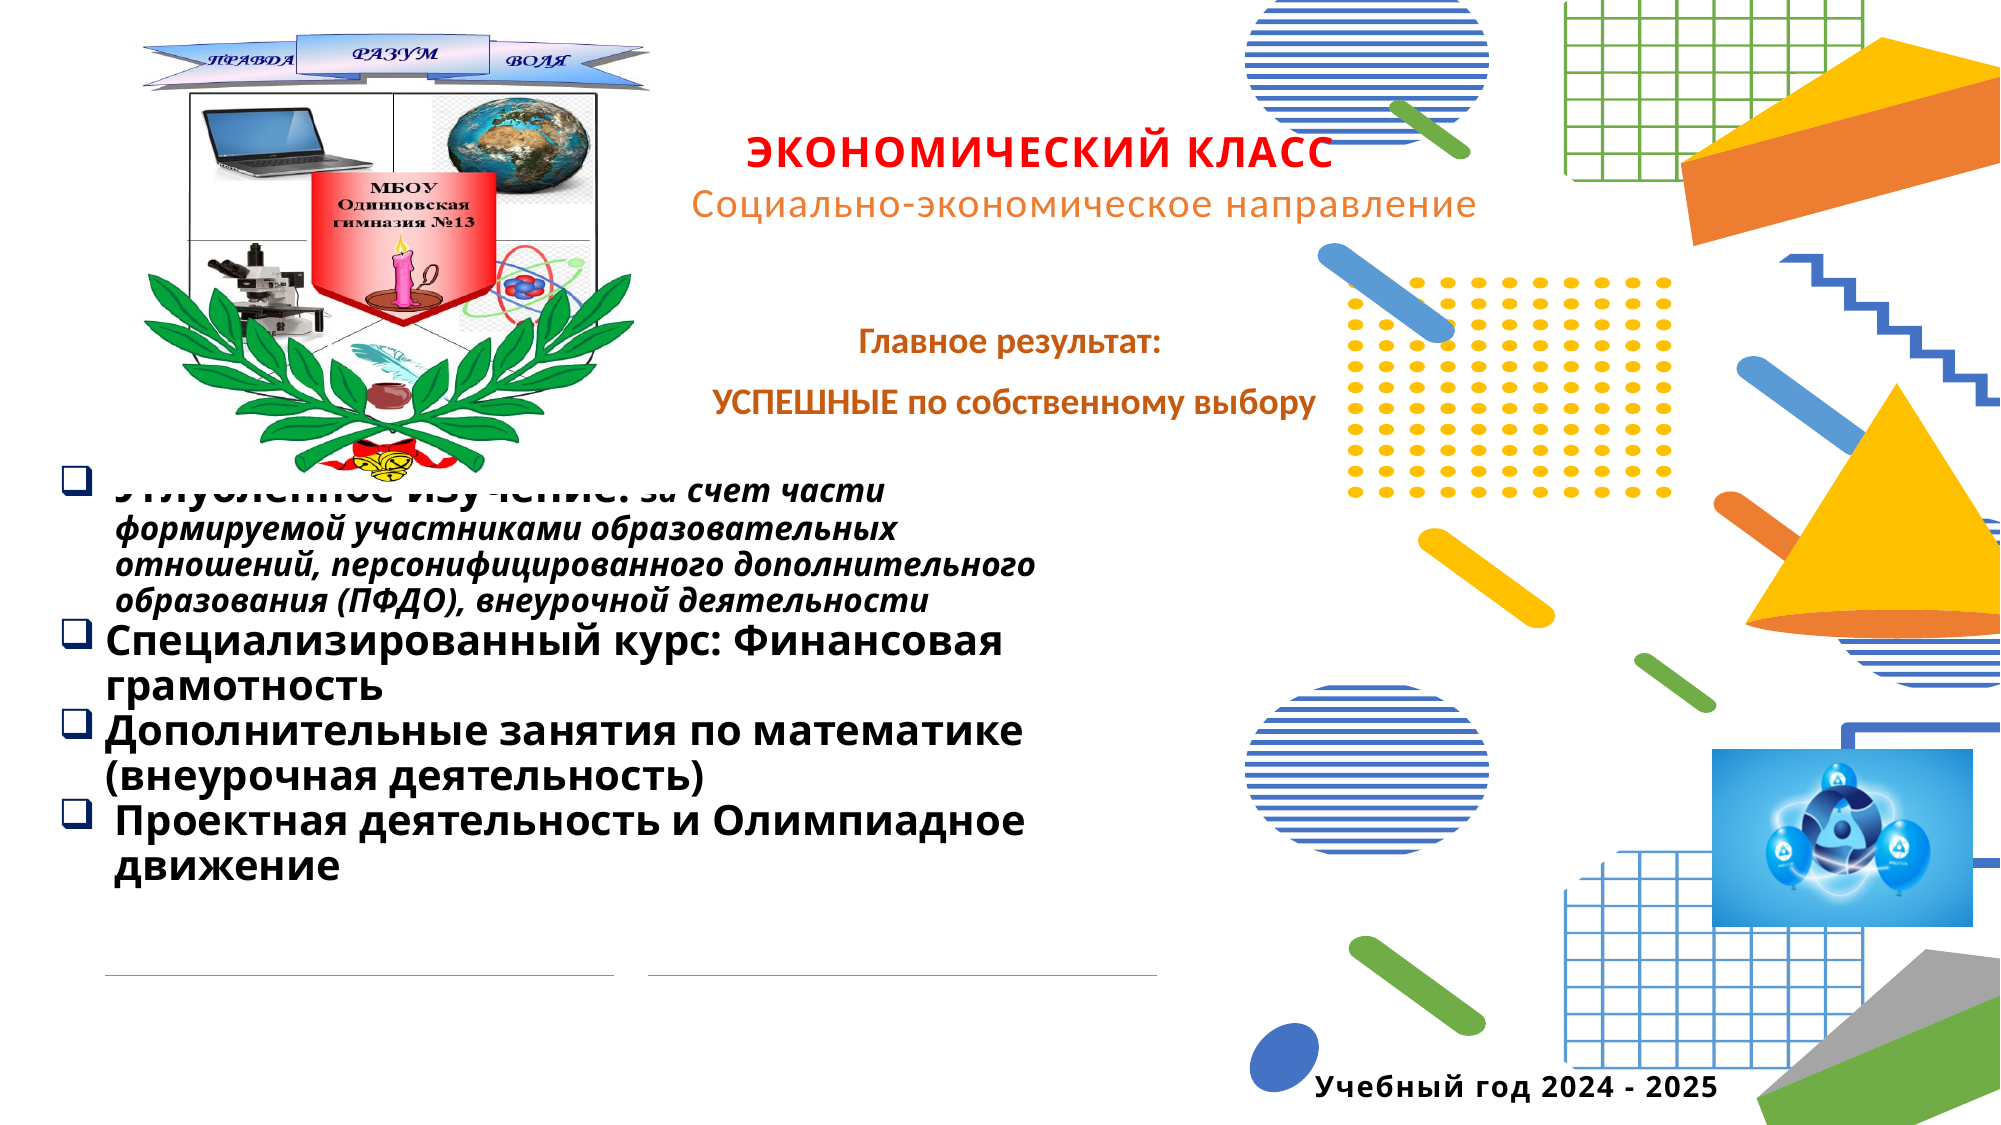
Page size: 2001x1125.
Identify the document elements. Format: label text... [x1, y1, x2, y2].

title Ii экономический КЛАСС [688, 106, 1713, 181]
list Главное результат: УСПЕШНЫЕ по собственному выбору [688, 313, 1412, 388]
list Учебный год 2024 - 2025 [1267, 1061, 1766, 1125]
list Социально-экономическое направление [688, 182, 1604, 227]
picture [1712, 749, 1973, 927]
list Углубленное изучение: за счет части формируемой участниками образовательных отношений, персонифицированного дополнительного образования (ПФДО), внеурочной деятельности Специализированный курс: Финансовая грамотность Дополнительные занятия по математике (внеурочная деятельность) Проектная деятельность и Олимпиадное движение [43, 467, 1125, 1050]
picture [103, 18, 688, 494]
